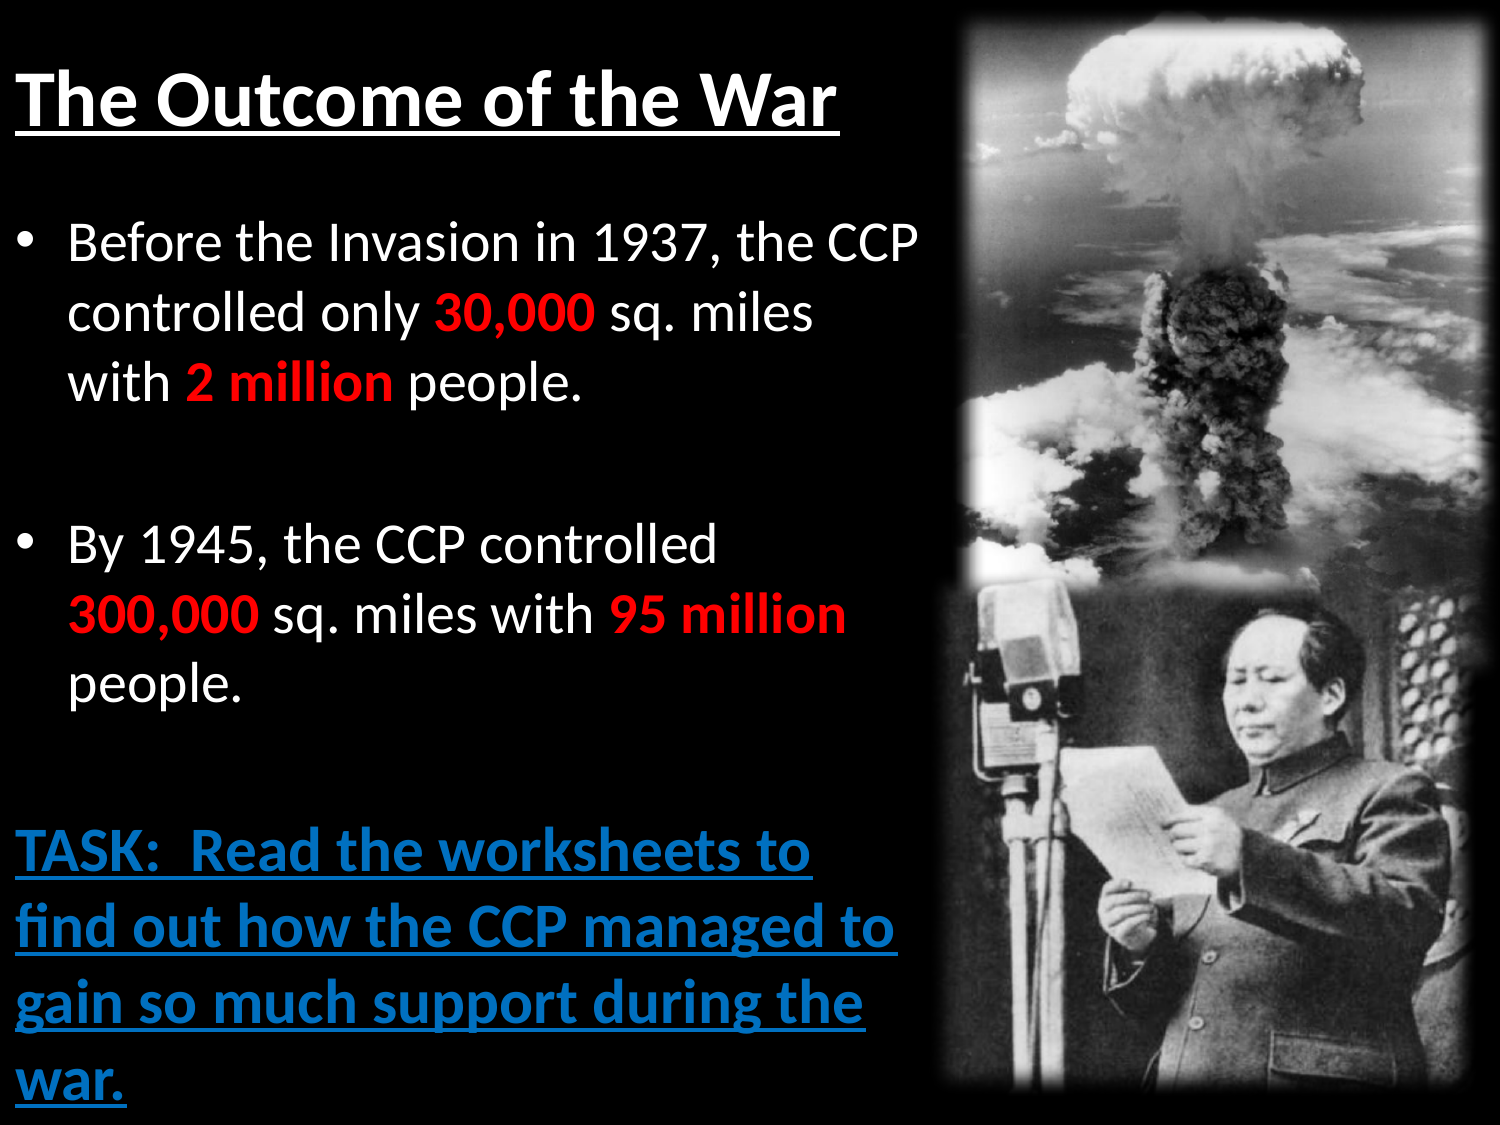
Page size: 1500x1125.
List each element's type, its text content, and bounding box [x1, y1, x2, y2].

list Before the Invasion in 1937, the CCP controlled only 30,000 sq. miles with 2 million people. By 1945, the CCP controlled 300,000 sq. miles with 95 million people. TASK: Read the worksheets to find out how the CCP managed to gain so much support during the war. [0, 196, 939, 1125]
title The Outcome of the War [0, 0, 939, 188]
picture [926, 4, 1500, 1098]
